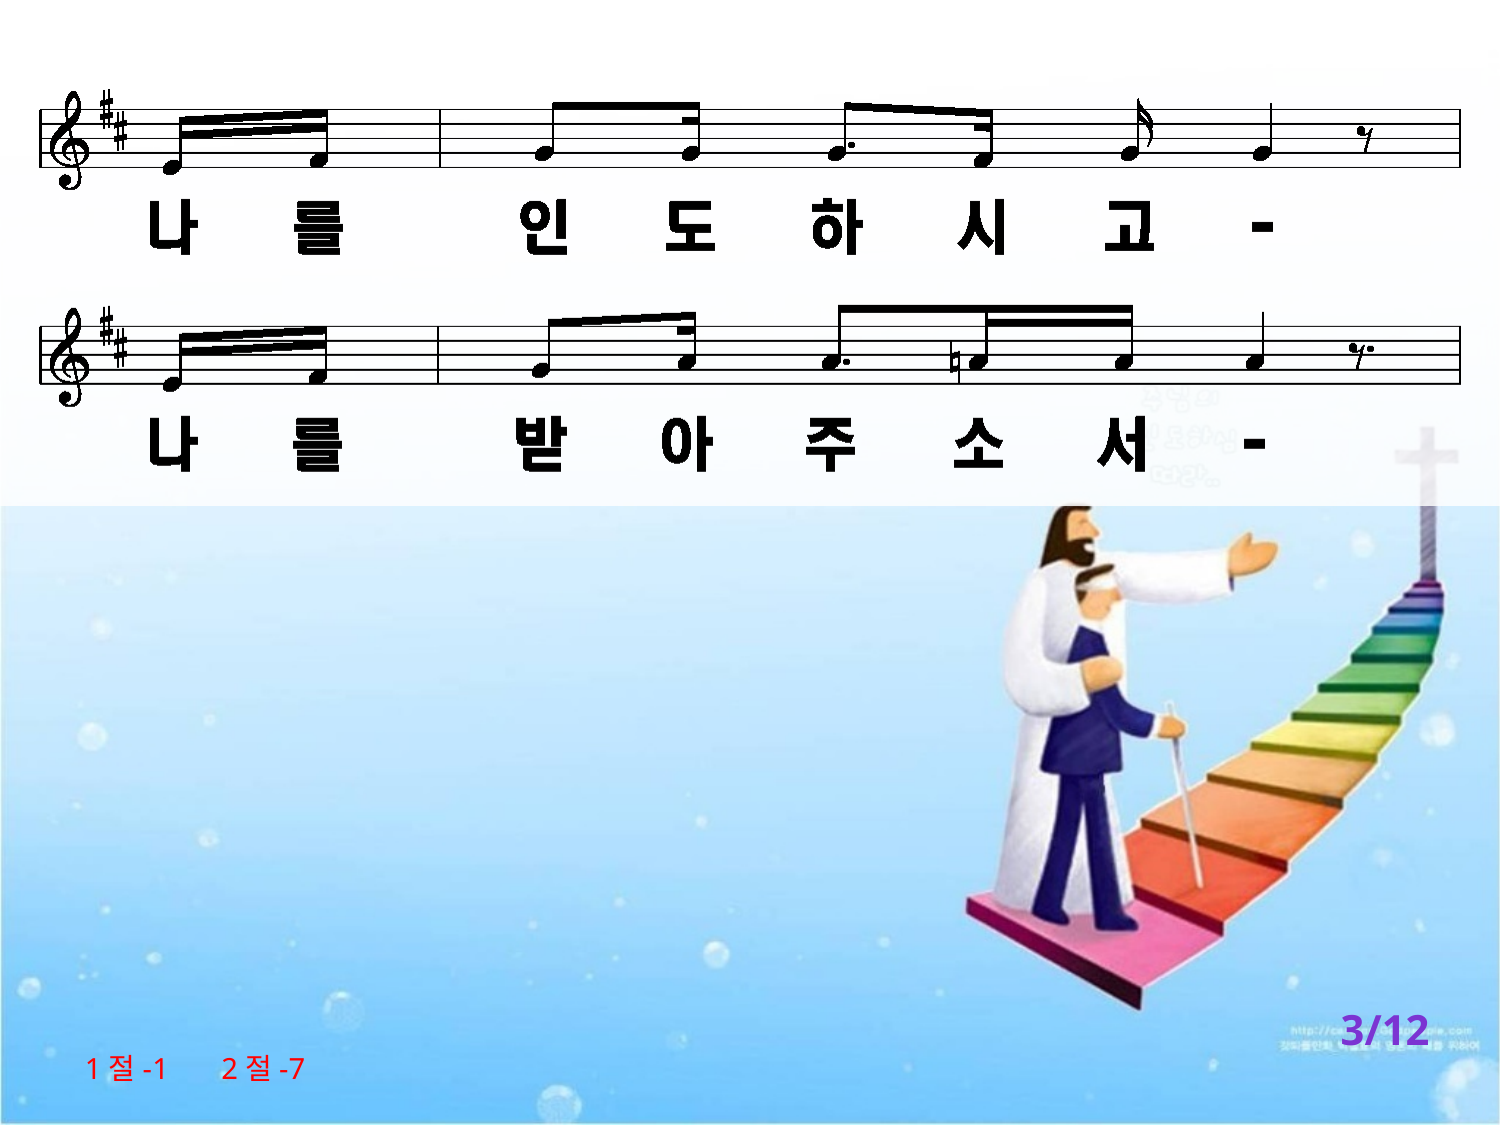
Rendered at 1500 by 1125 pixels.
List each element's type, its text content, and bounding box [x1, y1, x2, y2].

text_box 1절-1 2절-7 [70, 1042, 329, 1093]
picture [0, 0, 1500, 1125]
text_box 3/12 [1325, 996, 1445, 1062]
